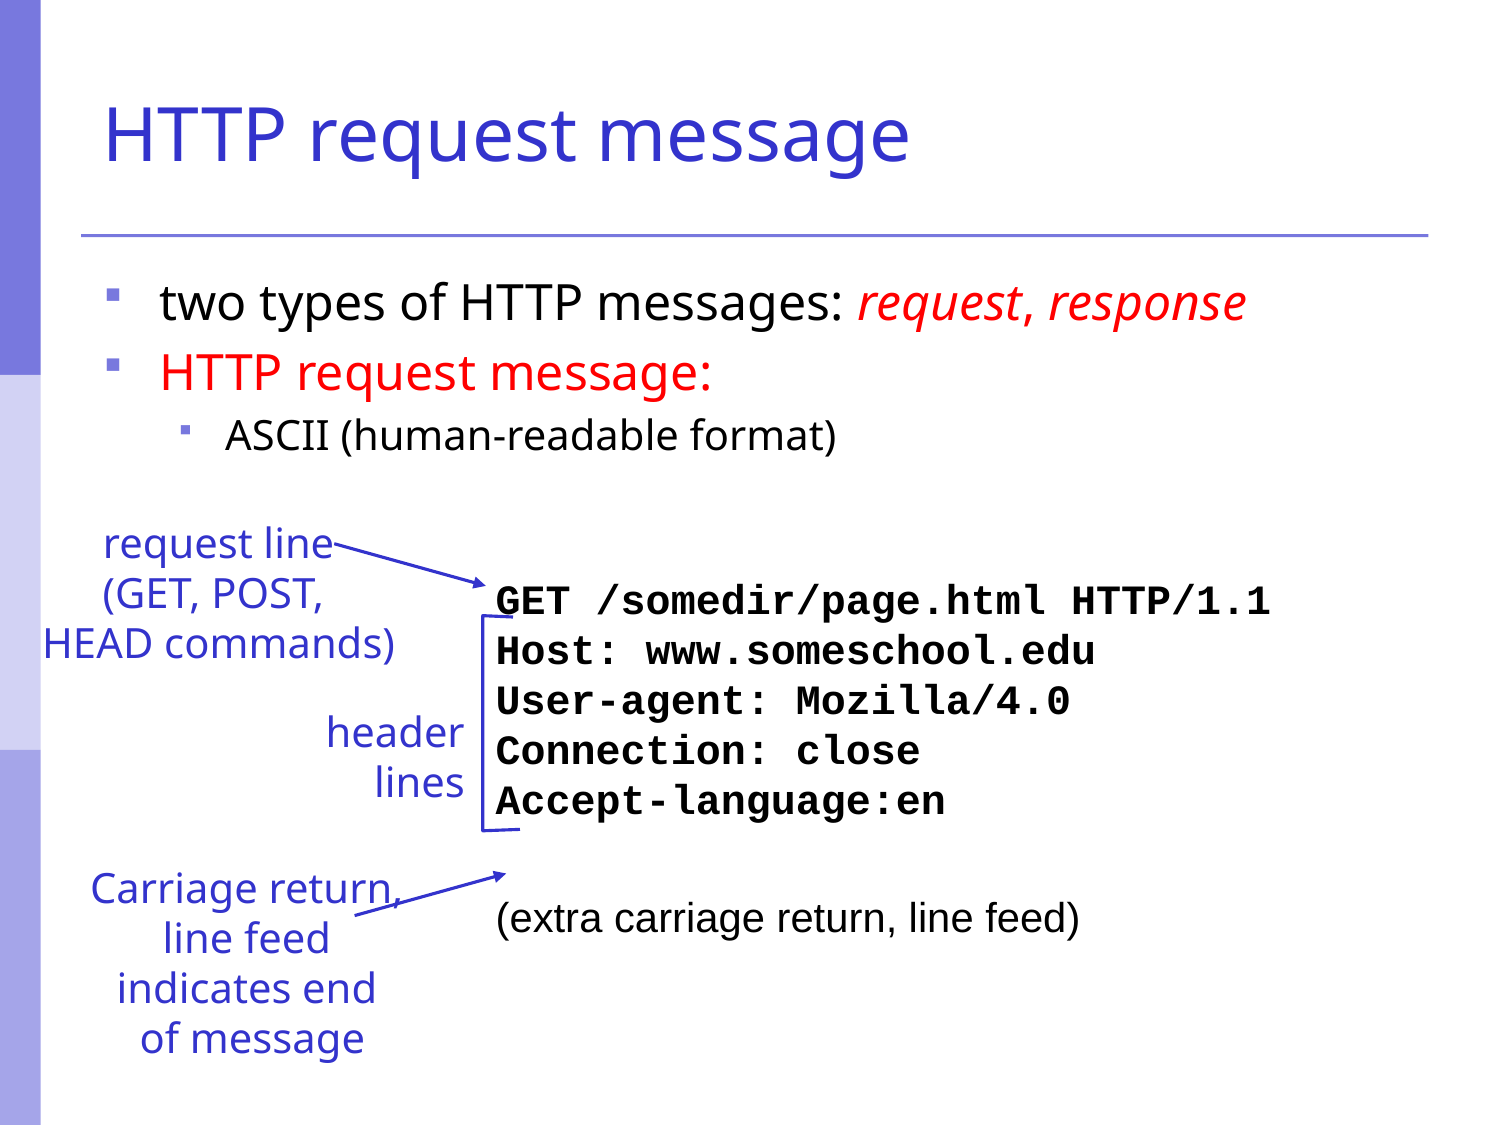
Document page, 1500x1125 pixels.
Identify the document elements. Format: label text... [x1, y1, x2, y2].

text_box [334, 543, 486, 589]
list two types of HTTP messages: request, response HTTP request message: ASCII (human-readable format) [87, 262, 1421, 1026]
text_box GET /somedir/page.html HTTP/1.1 Host: www.someschool.edu User-agent: Mozilla/4.0 Connection: close Accept-language:en (extra carriage return, line feed) [480, 564, 1286, 951]
text_box Carriage return, line feed indicates end of message [74, 854, 430, 1070]
text_box request line (GET, POST, HEAD commands) [27, 509, 411, 675]
title HTTP request message [87, 37, 1363, 226]
text_box [430, 870, 507, 895]
text_box header lines [310, 698, 480, 814]
text_box [482, 615, 520, 831]
